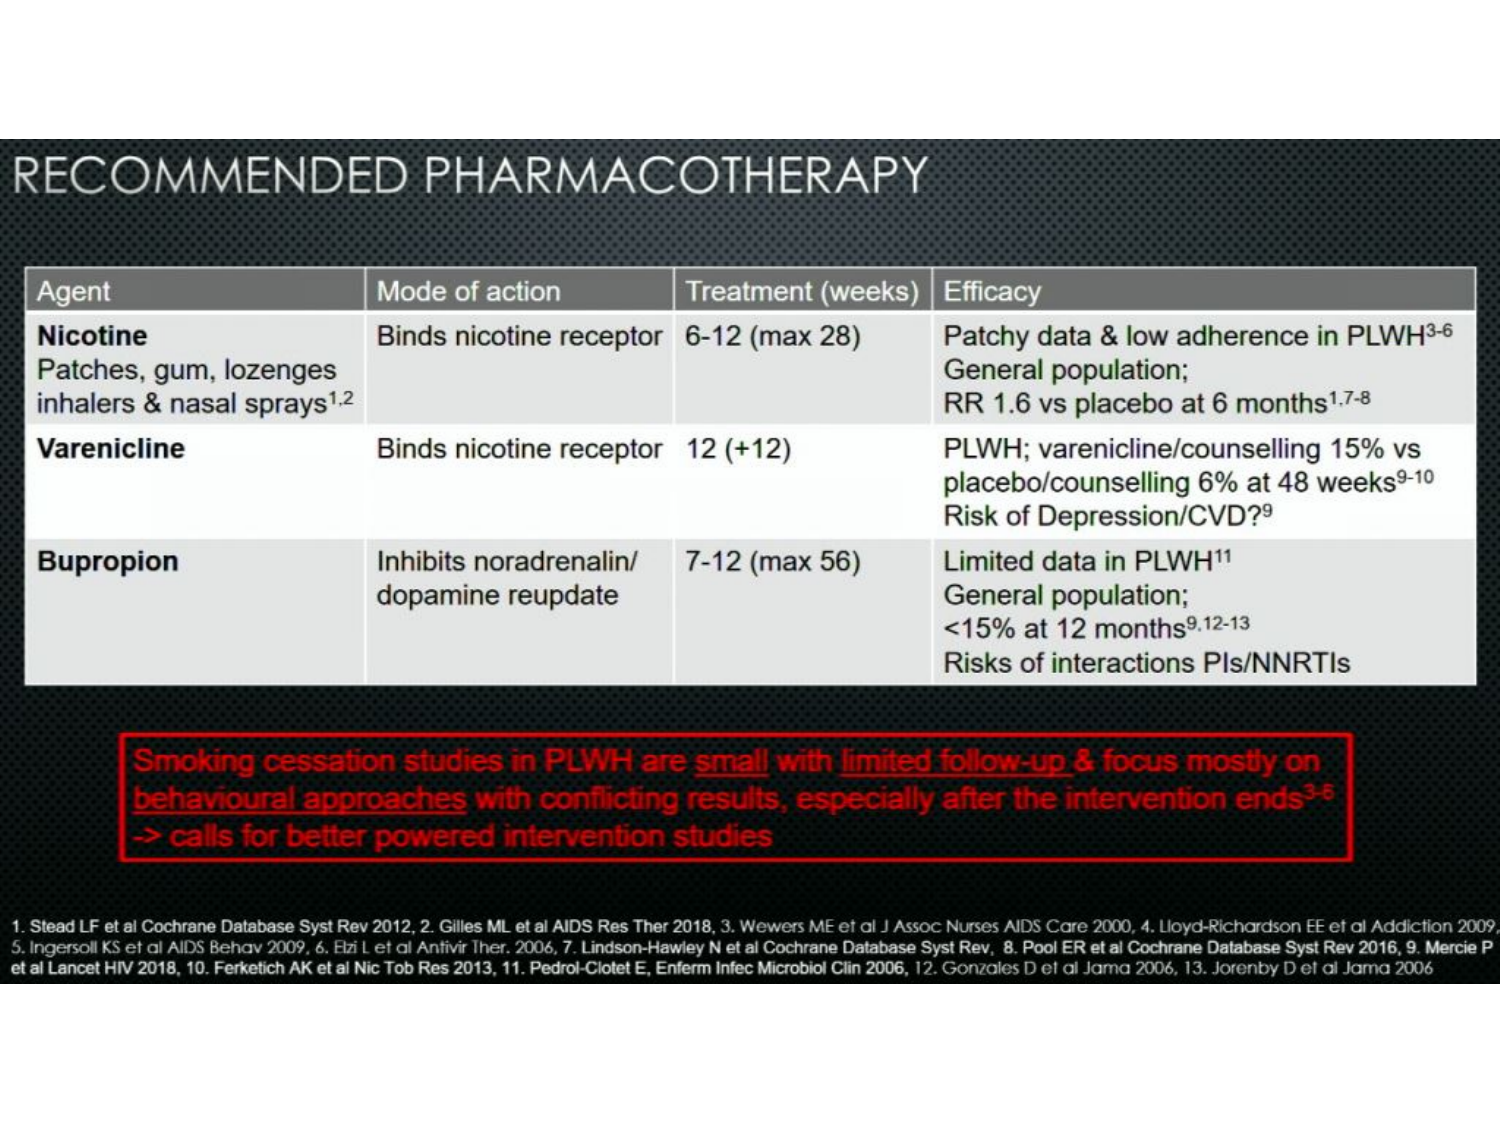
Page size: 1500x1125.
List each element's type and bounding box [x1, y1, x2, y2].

picture [0, 139, 1500, 984]
